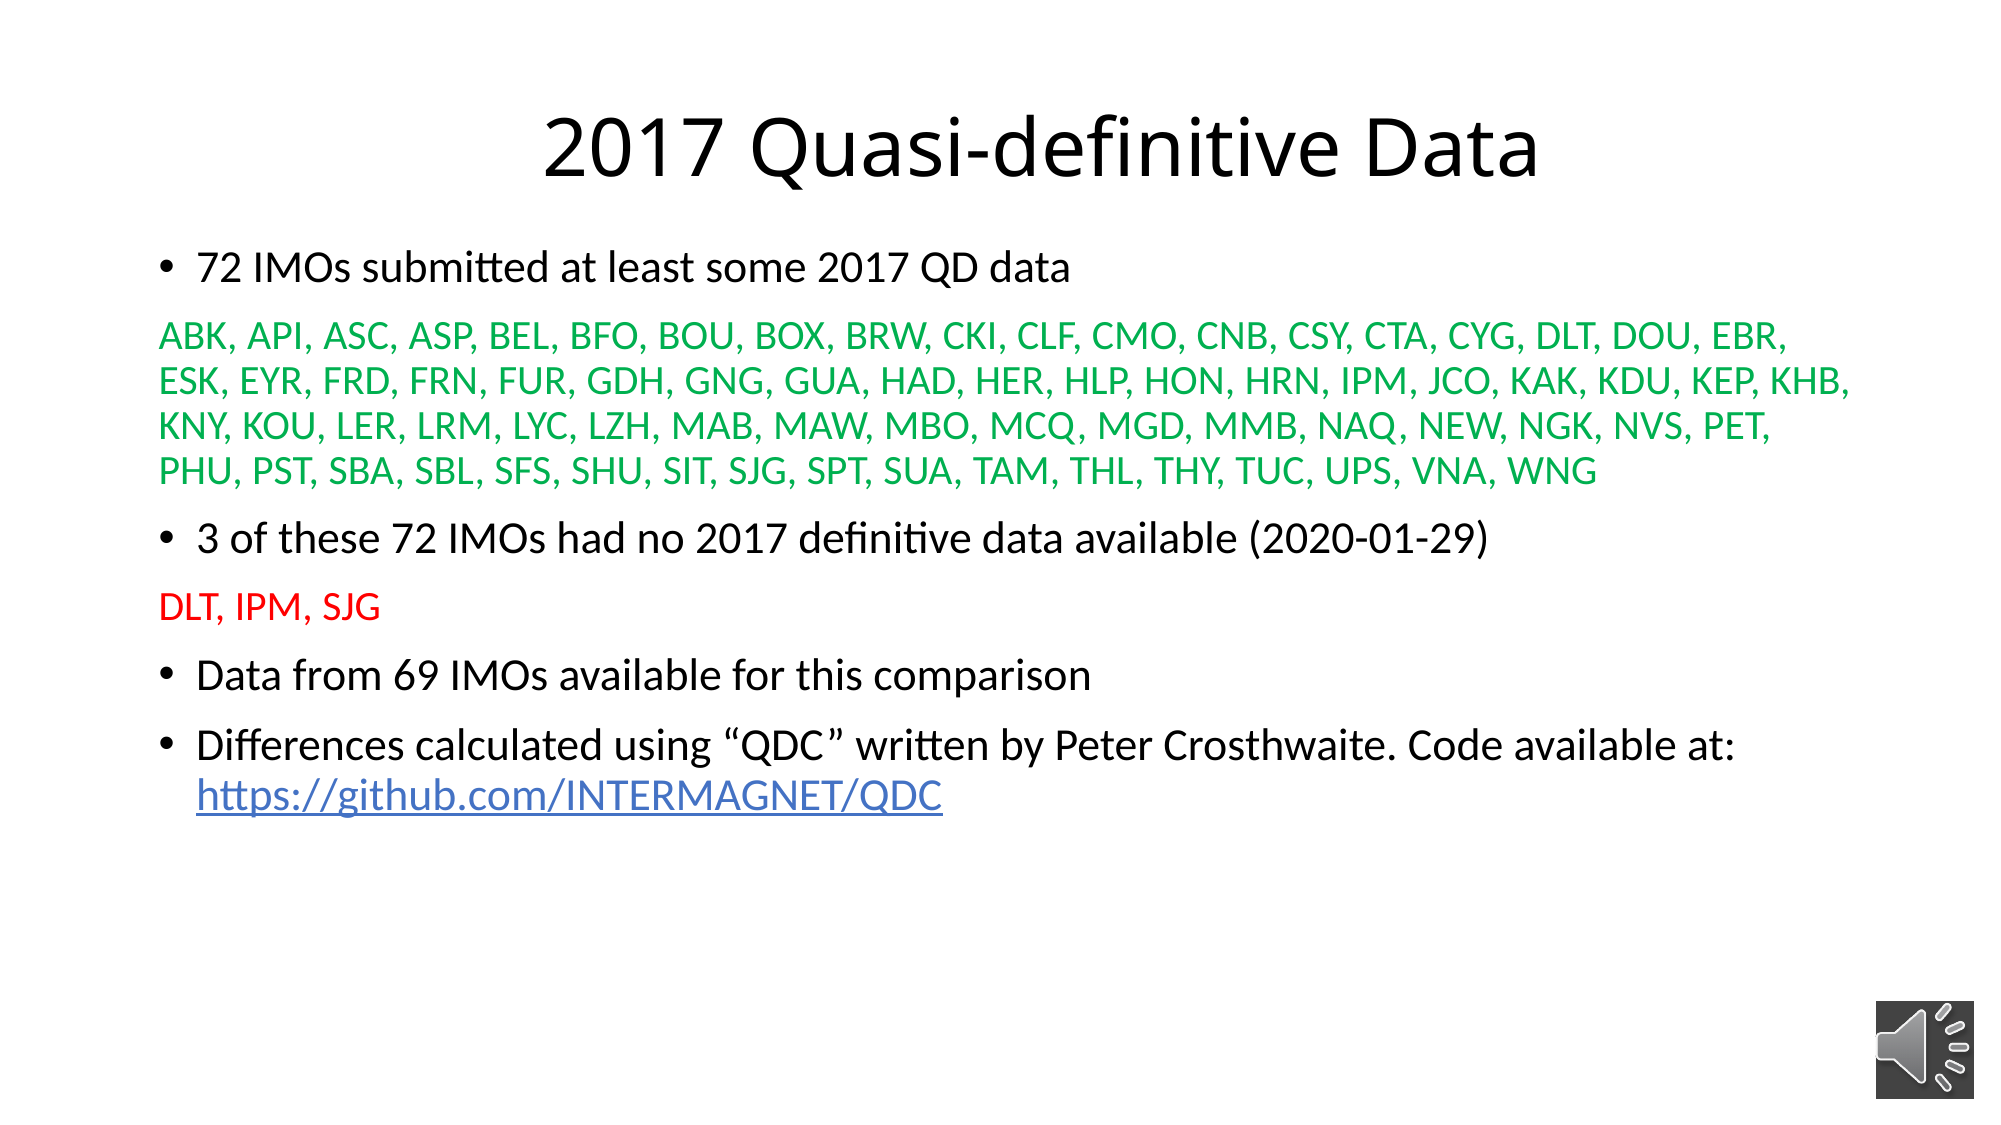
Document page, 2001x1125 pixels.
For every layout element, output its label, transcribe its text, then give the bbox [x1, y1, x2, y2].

title 2017 Quasi-definitive Data [523, 64, 1562, 236]
list 72 IMOs submitted at least some 2017 QD data ABK, API, ASC, ASP, BEL, BFO, BOU, BOX, BRW, CKI, CLF, CMO, CNB, CSY, CTA, CYG, DLT, DOU, EBR, ESK, EYR, FRD, FRN, FUR, GDH, GNG, GUA, HAD, HER, HLP, HON, HRN, IPM, JCO, KAK, KDU, KEP, KHB, KNY, KOU, LER, LRM, LYC, LZH, MAB, MAW, MBO, MCQ, MGD, MMB, NAQ, NEW, NGK, NVS, PET, PHU, PST, SBA, SBL, SFS, SHU, SIT, SJG, SPT, SUA, TAM, THL, THY, TUC, UPS, VNA, WNG 3 of these 72 IMOs had no 2017 definitive data available (2020-01-29) DLT, IPM, SJG Data from 69 IMOs available for this comparison Differences calculated using “QDC” written by Peter Crosthwaite. Code available at: https://github.com/INTERMAGNET/QDC [143, 235, 1869, 925]
picture [1874, 999, 1975, 1100]
